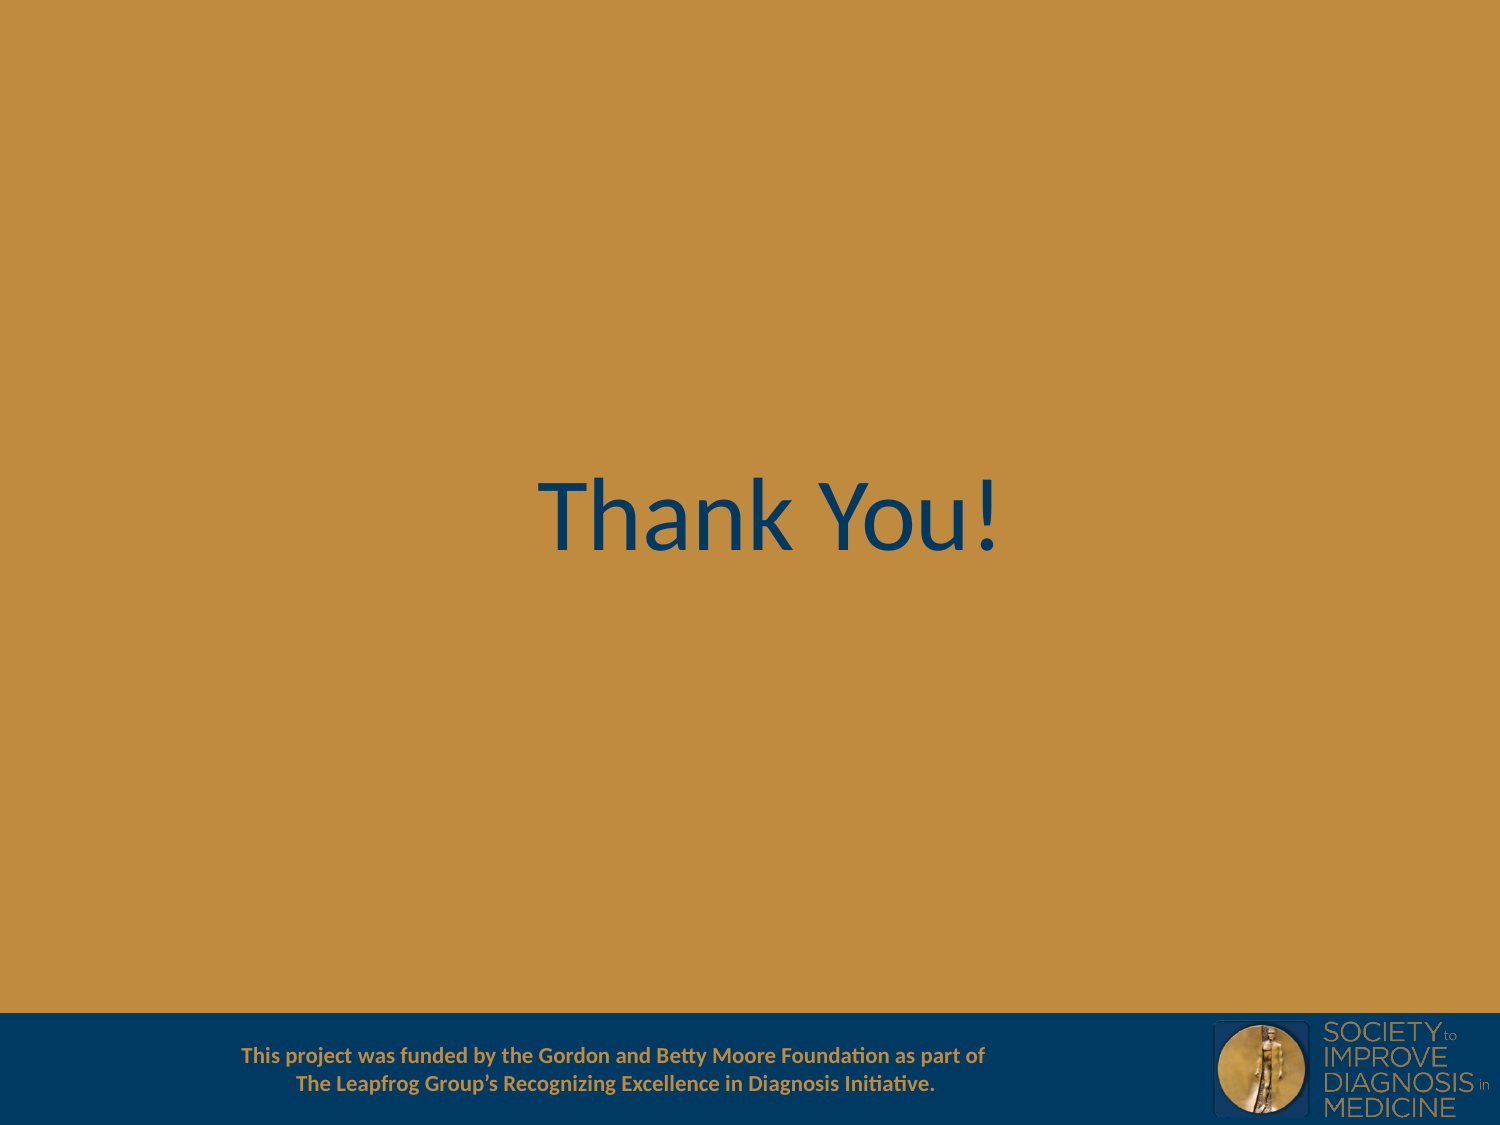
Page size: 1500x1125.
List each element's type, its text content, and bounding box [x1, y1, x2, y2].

picture [1213, 1020, 1489, 1118]
text_box Thank You! [126, 431, 1417, 587]
